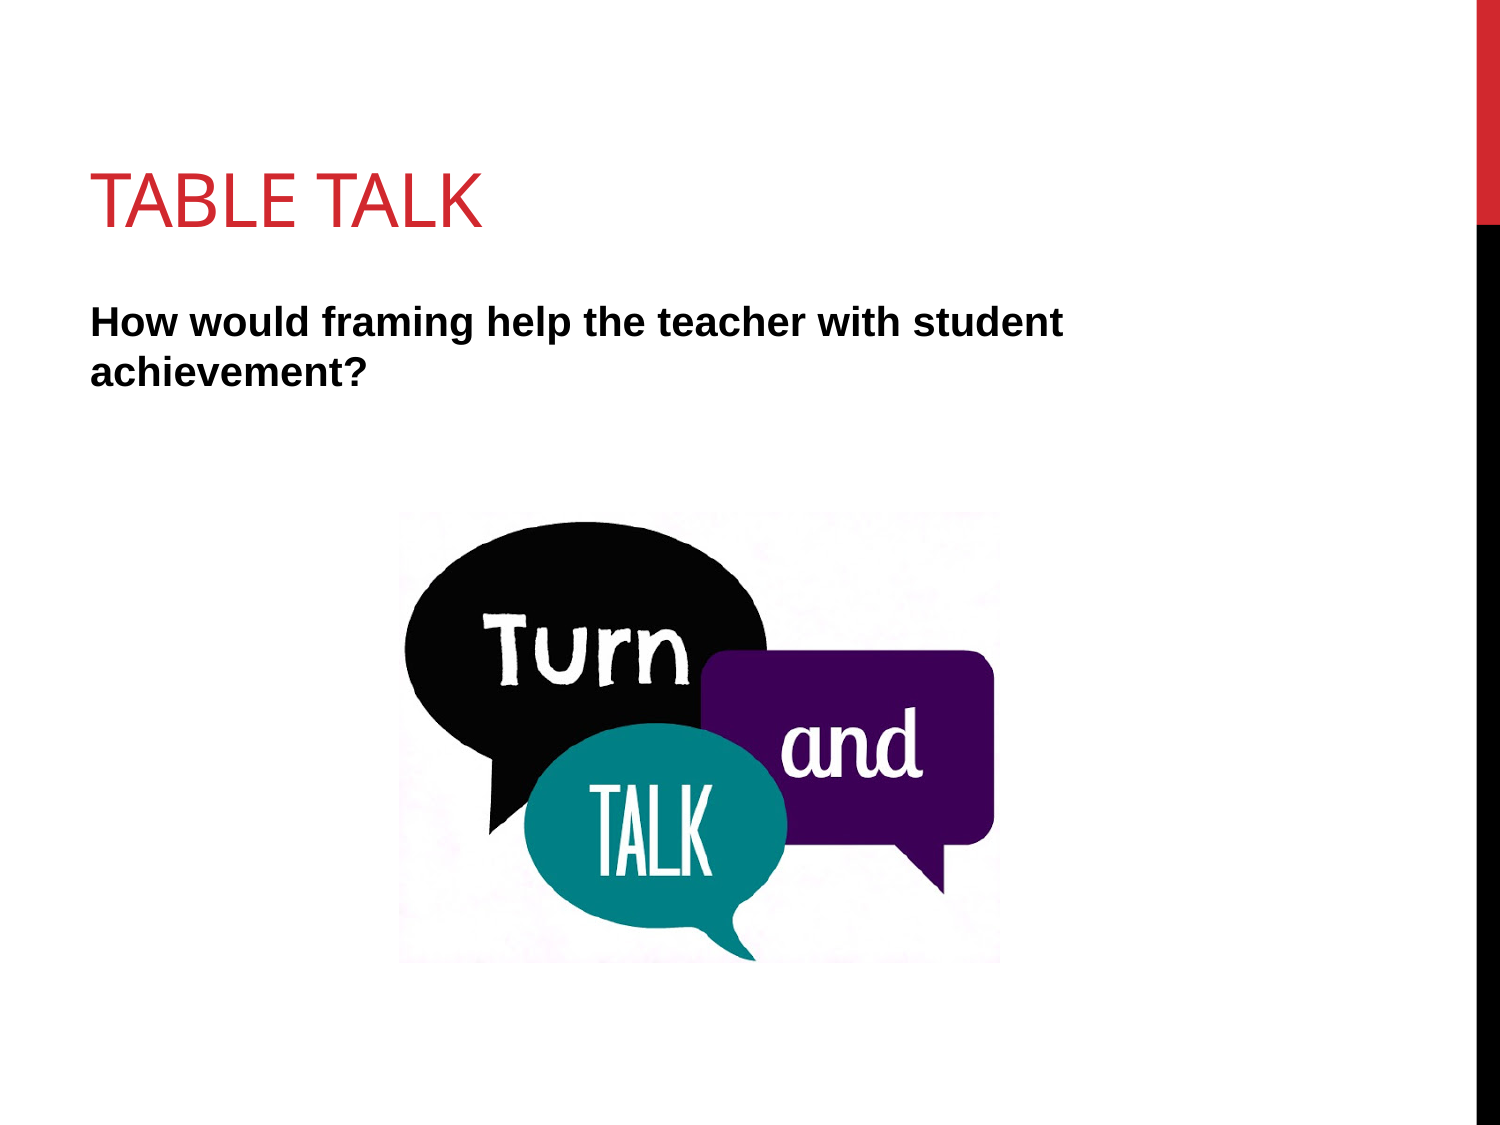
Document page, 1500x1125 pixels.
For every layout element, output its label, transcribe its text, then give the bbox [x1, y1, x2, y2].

picture [399, 511, 1001, 963]
title Table Talk [75, 25, 1025, 250]
list How would framing help the teacher with student achievement? [75, 287, 1325, 1005]
